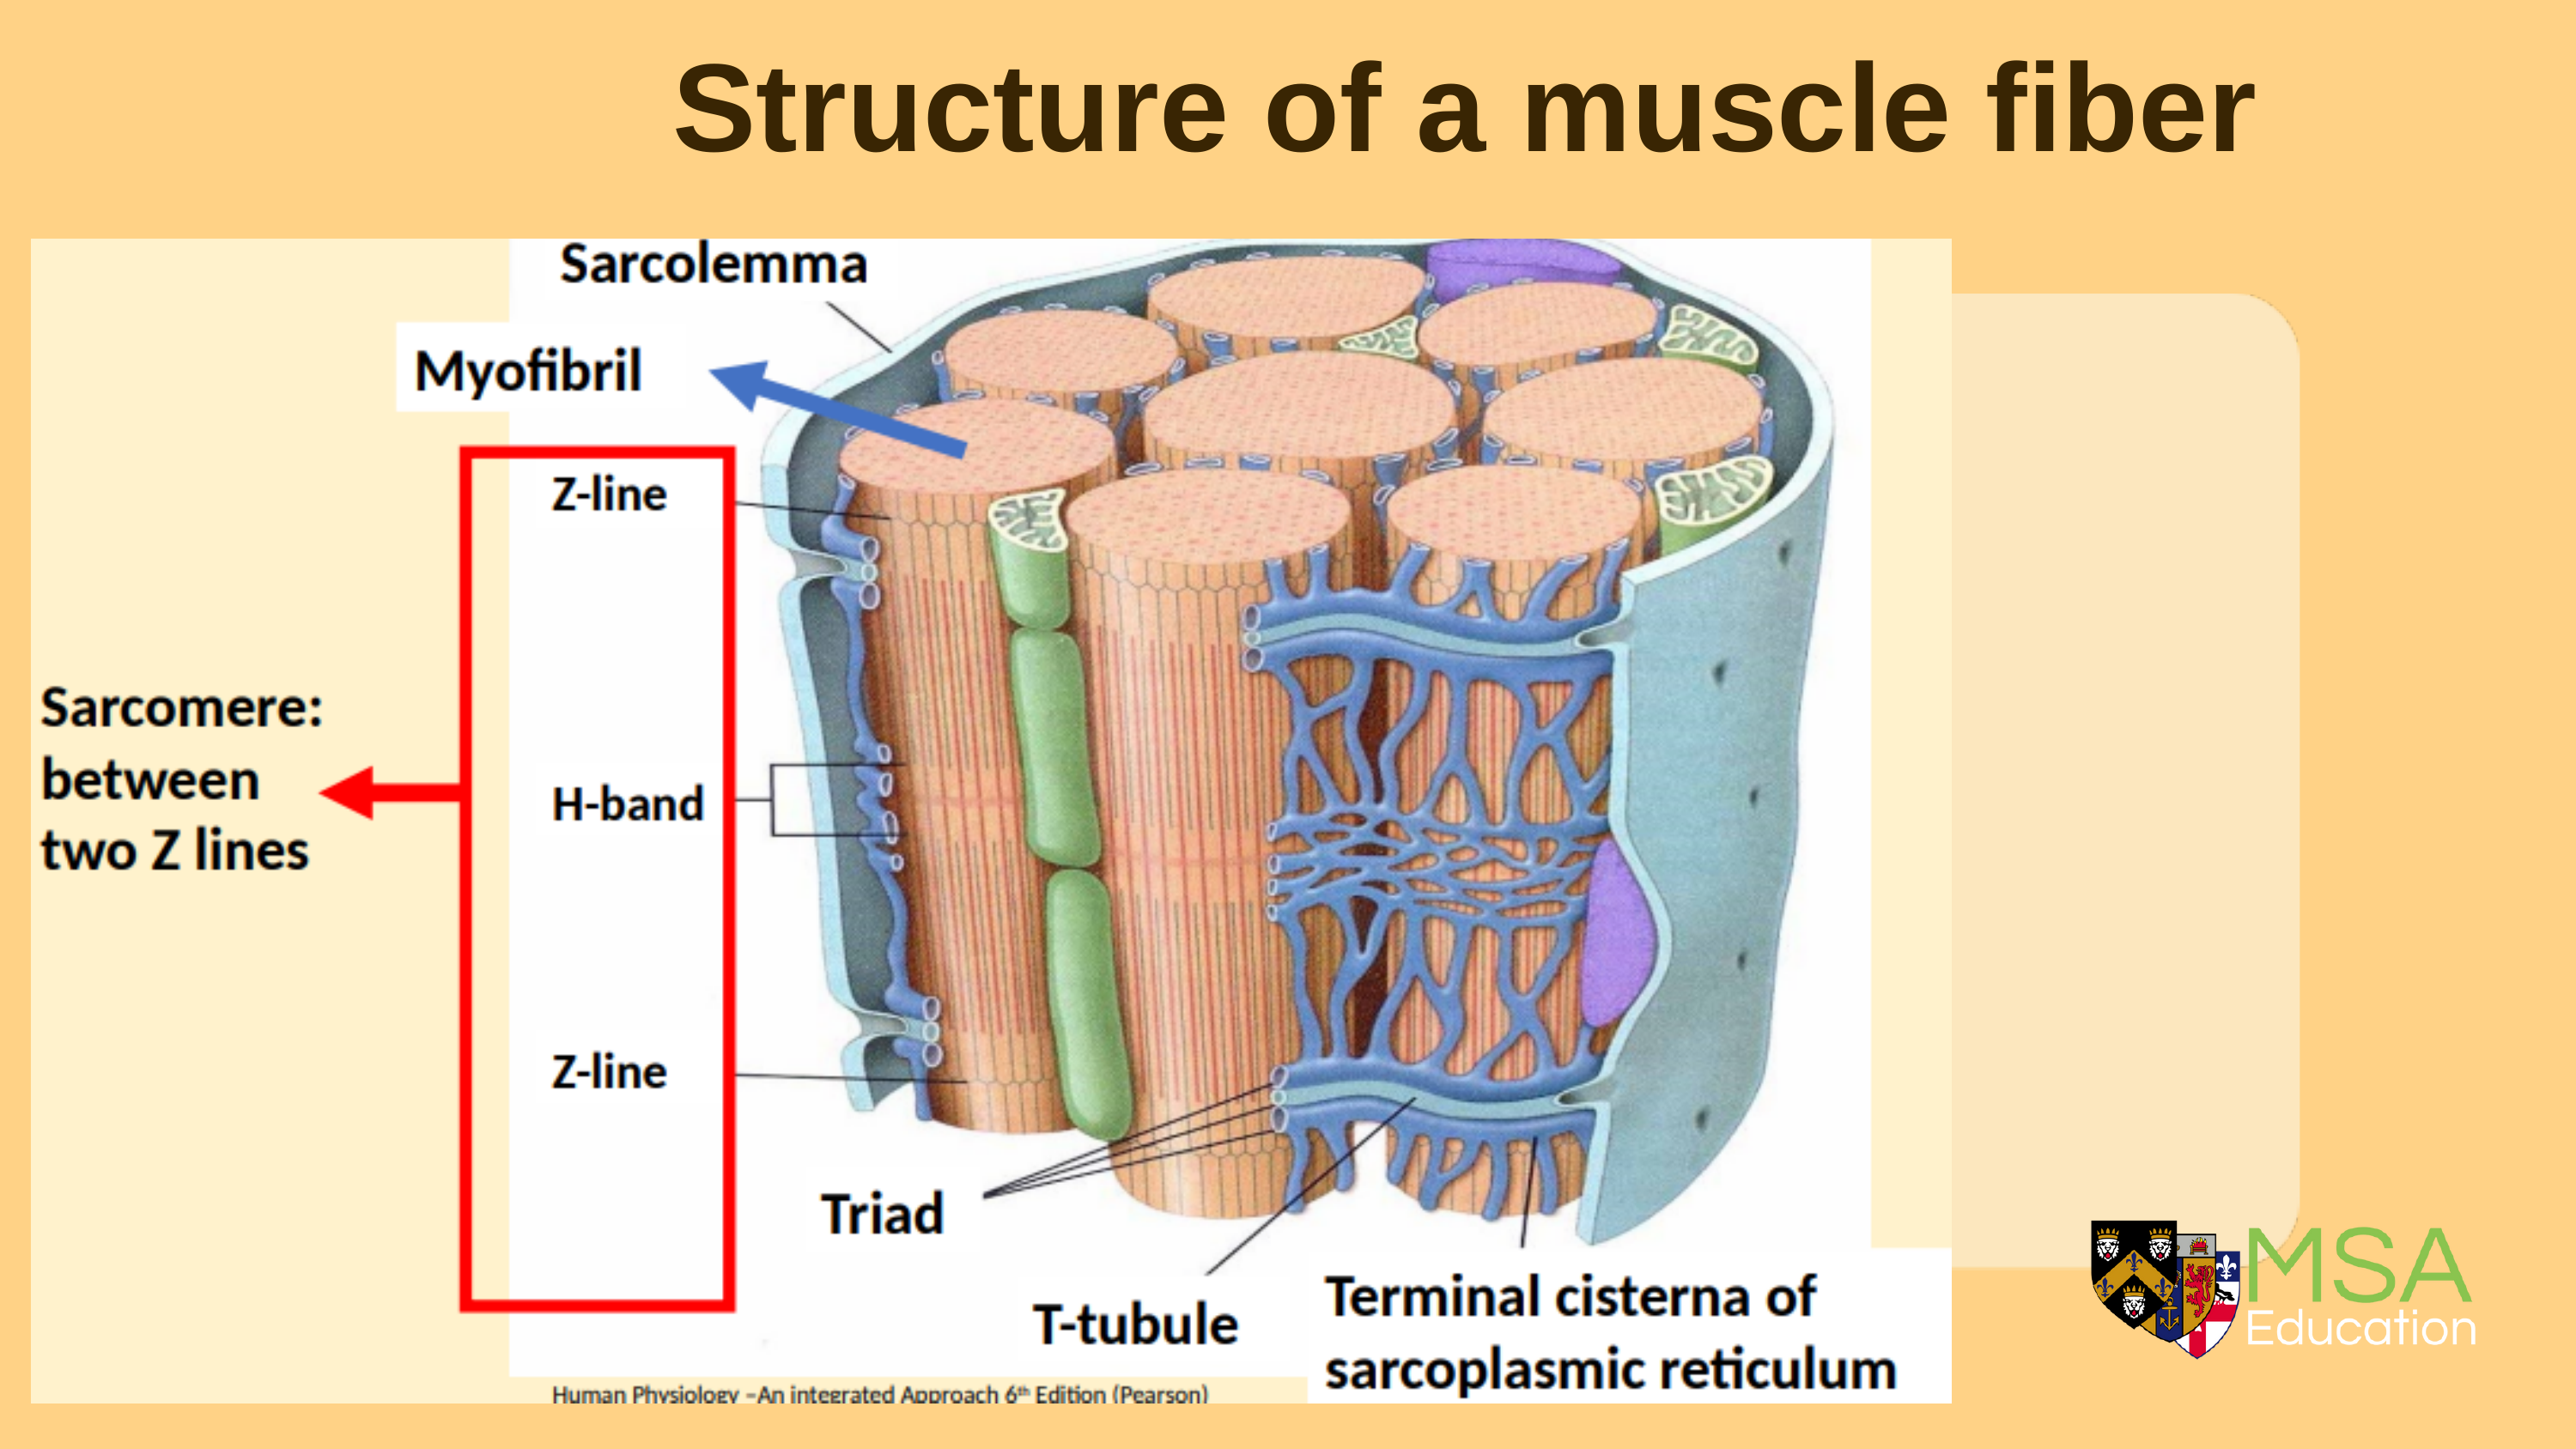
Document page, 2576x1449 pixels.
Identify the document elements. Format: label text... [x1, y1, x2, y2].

picture [31, 239, 1952, 1404]
text_box [2089, 1212, 2479, 1361]
text_box [1954, 294, 2300, 1270]
text_box Structure of a muscle fiber [631, 0, 2300, 177]
